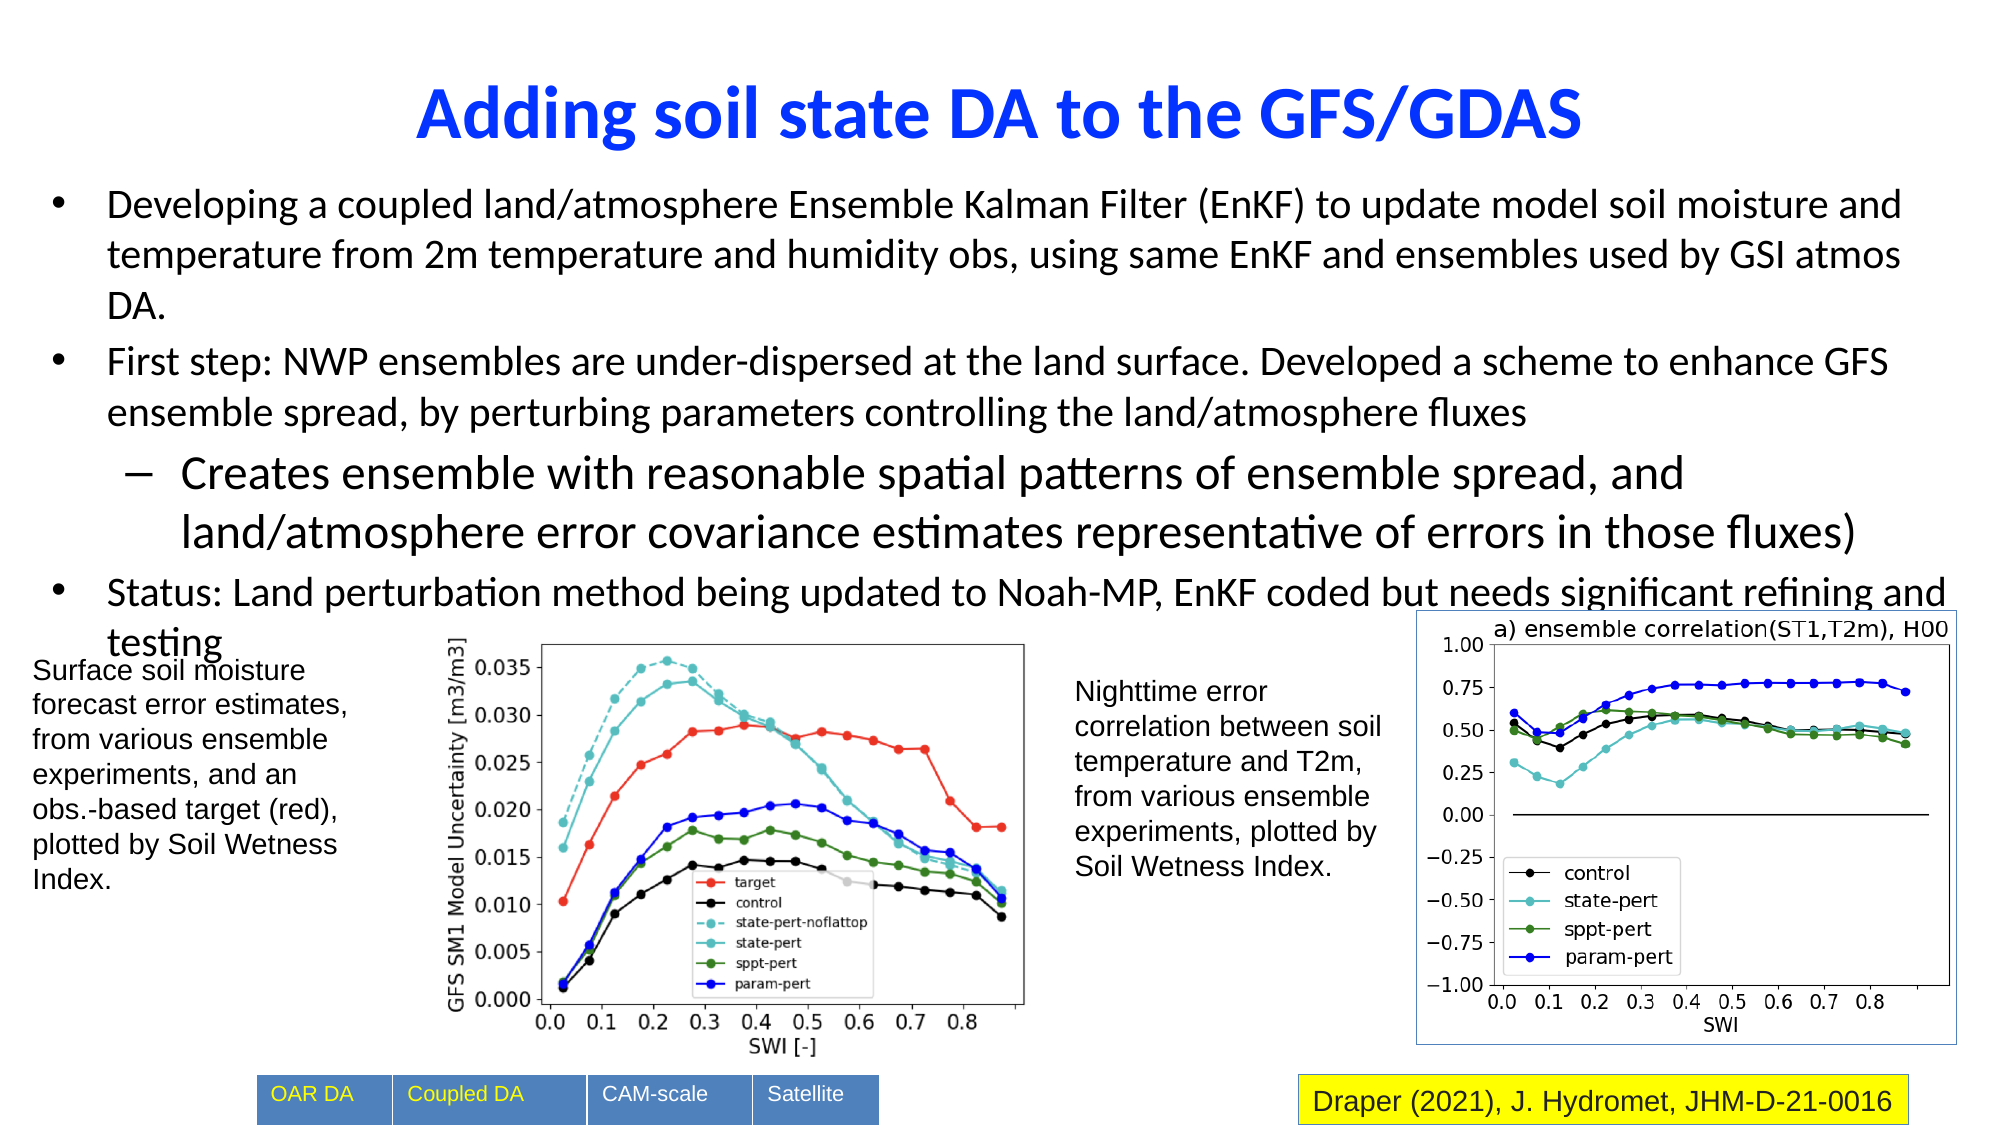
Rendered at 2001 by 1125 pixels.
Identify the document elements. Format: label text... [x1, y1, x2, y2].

text_box Surface soil moisture forecast error estimates, from various ensemble experiments, and an obs.-based target (red), plotted by Soil Wetness Index. [17, 643, 375, 903]
title Adding soil state DA to the GFS/GDAS [137, 0, 1863, 168]
table_header CAM-scale [588, 1075, 752, 1125]
picture [1416, 610, 1957, 1045]
picture [439, 626, 1033, 1067]
text_box Draper (2021), J. Hydromet, JHM-D-21-0016 [1298, 1074, 1909, 1125]
list Developing a coupled land/atmosphere Ensemble Kalman Filter (EnKF) to update model soil moisture and temperature from 2m temperature and humidity obs, using same EnKF and ensembles used by GSI atmos DA. First step: NWP ensembles are under-dispersed at the land surface. Developed a scheme to enhance GFS ensemble spread, by perturbing parameters controlling the land/atmosphere fluxes Creates ensemble with reasonable spatial patterns of ensemble spread, and land/atmosphere error covariance estimates representative of errors in those fluxes) Status: Land perturbation method being updated to Noah-MP, EnKF coded but needs significant refining and testing [17, 168, 1983, 675]
text_box Nighttime error correlation between soil temperature and T2m, from various ensemble experiments, plotted by Soil Wetness Index. [1059, 665, 1411, 890]
table_header Satellite [753, 1075, 879, 1125]
table_header OAR DA [257, 1075, 392, 1125]
table_header Coupled DA [393, 1075, 586, 1125]
